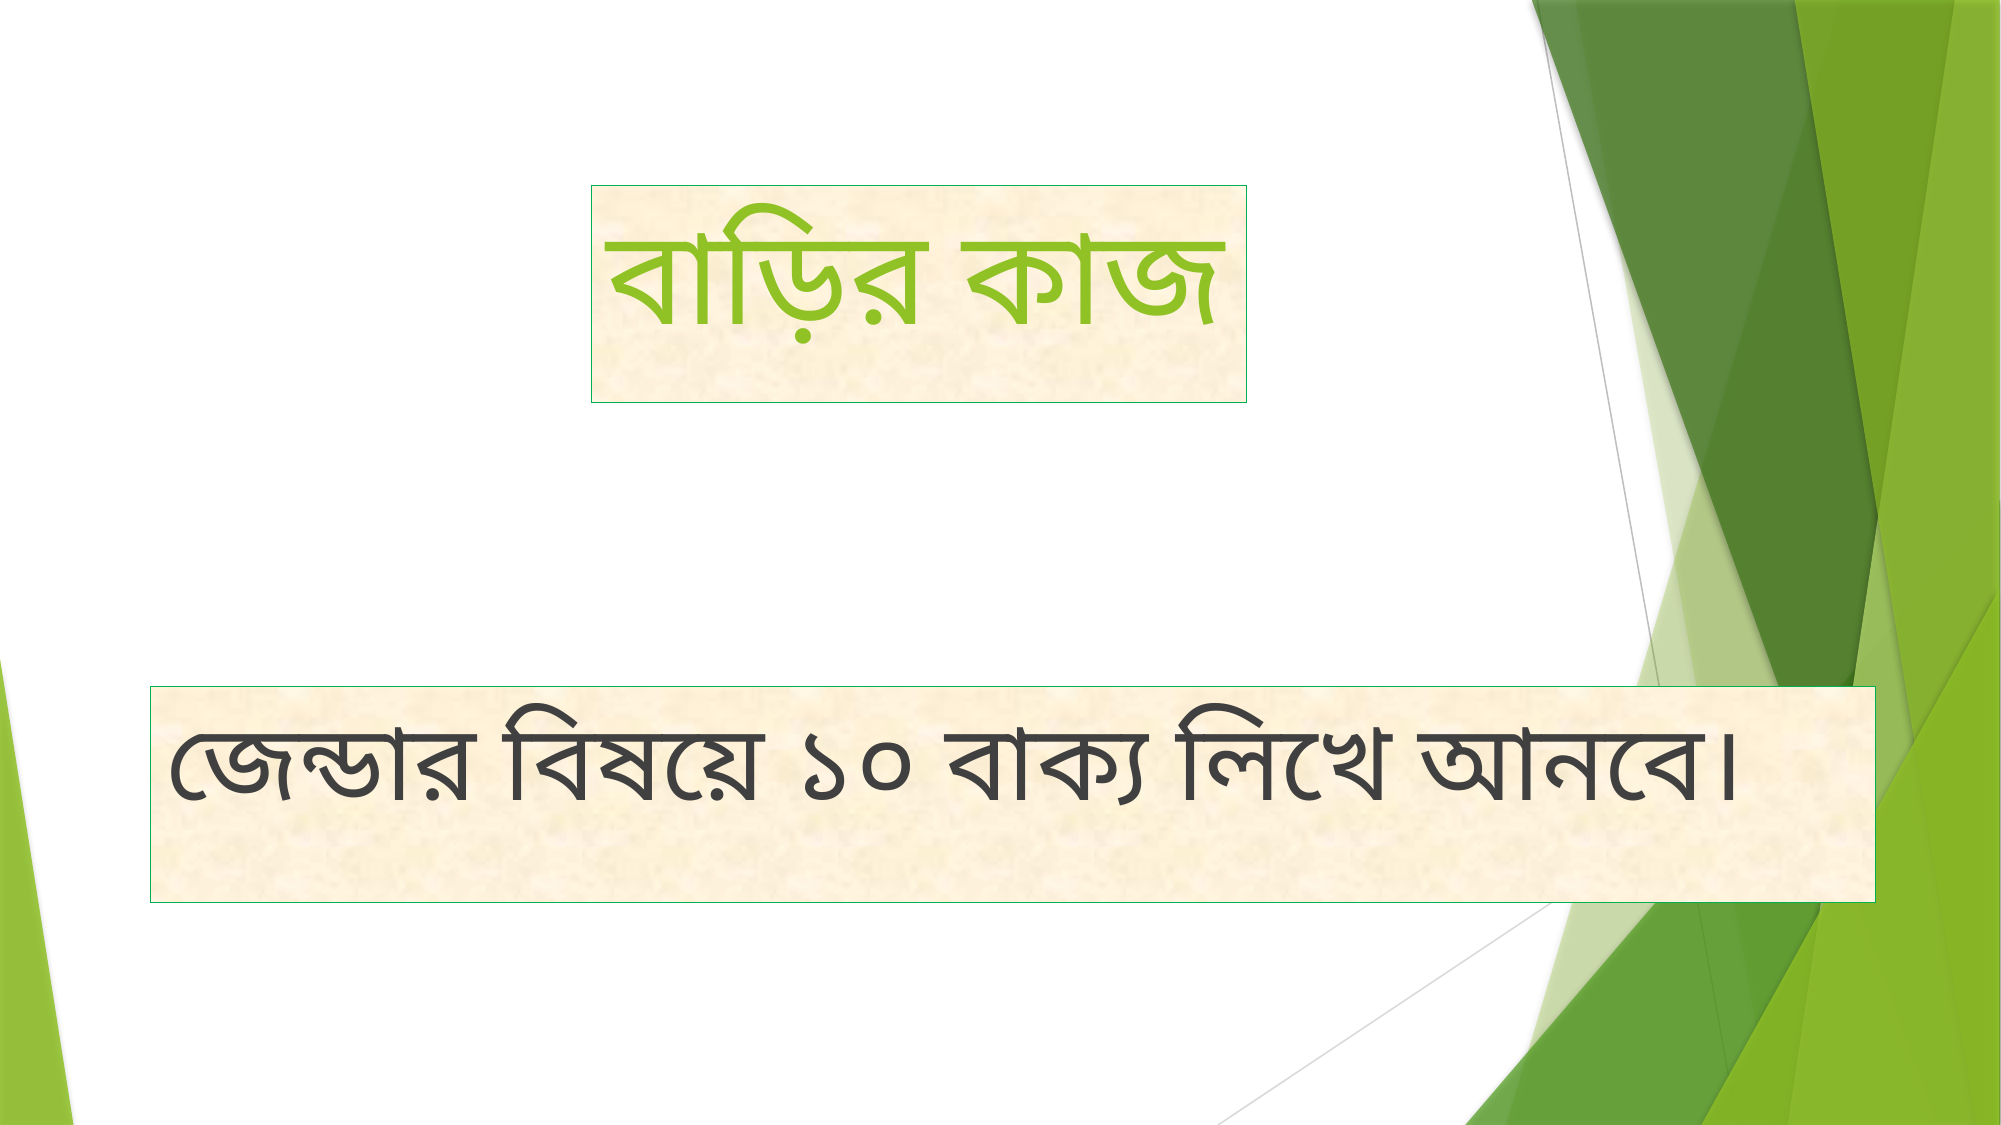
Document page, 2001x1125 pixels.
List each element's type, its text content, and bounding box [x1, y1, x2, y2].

list জেন্ডার বিষয়ে ১০ বাক্য লিখে আনবে। [150, 686, 1876, 903]
title বাড়ির কাজ [591, 185, 1247, 403]
